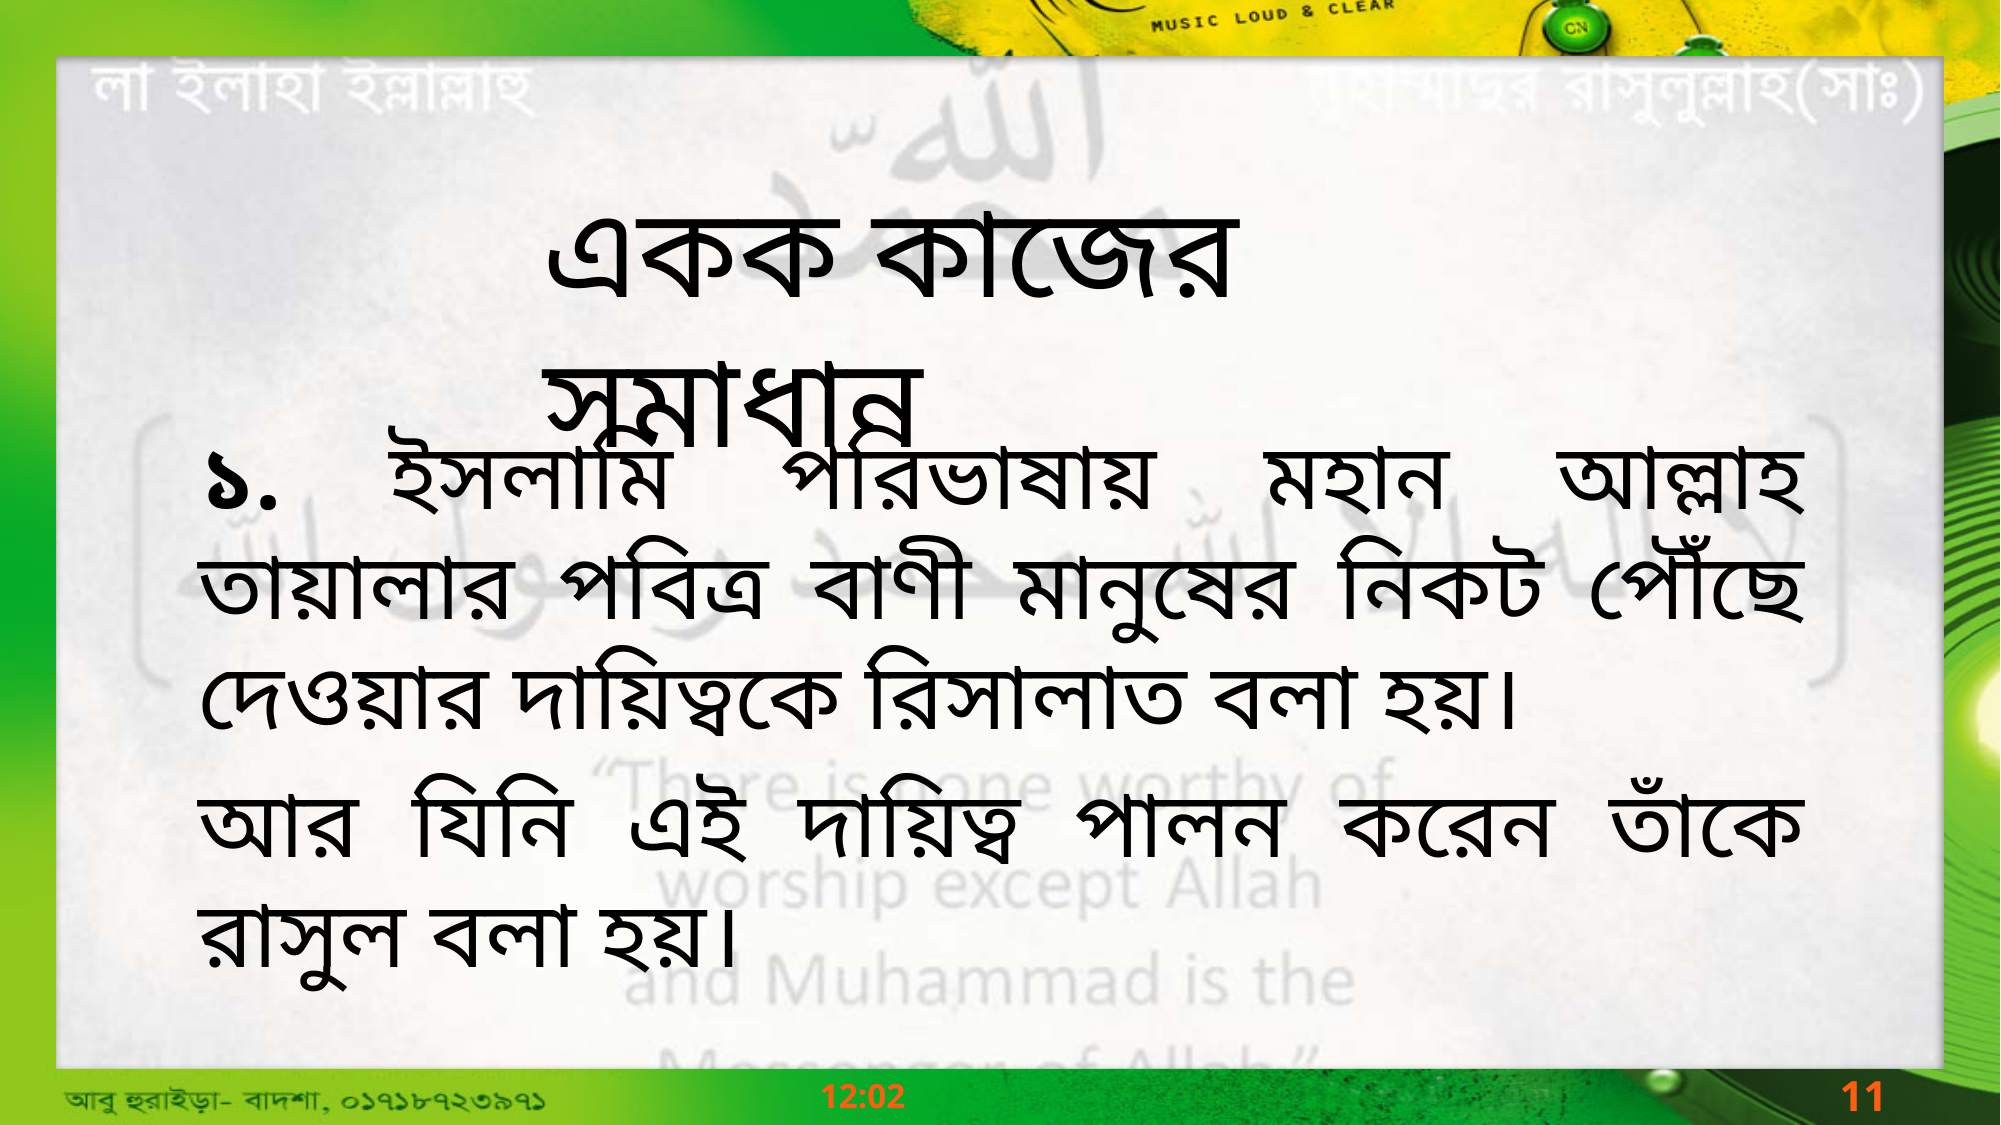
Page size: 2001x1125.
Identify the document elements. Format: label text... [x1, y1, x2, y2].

slide_number 11 [1819, 1068, 1903, 1125]
slide_number বৃহস্পতিবার, 18 জানুয়ারী 2018 [805, 1068, 1256, 1125]
picture [57, 57, 1943, 1068]
text_box [0, 0, 2000, 1125]
text_box ১. ইসলামি পরিভাষায় মহান আল্লাহ তায়ালার পবিত্র বাণী মানুষের নিকট পৌঁছে দেওয়ার দায়িত্বকে রিসালাত বলা হয়। আর যিনি এই দায়িত্ব পালন করেন তাঁকে রাসুল বলা হয়। [183, 410, 1819, 925]
text_box একক কাজের সমাধান [528, 164, 1533, 410]
